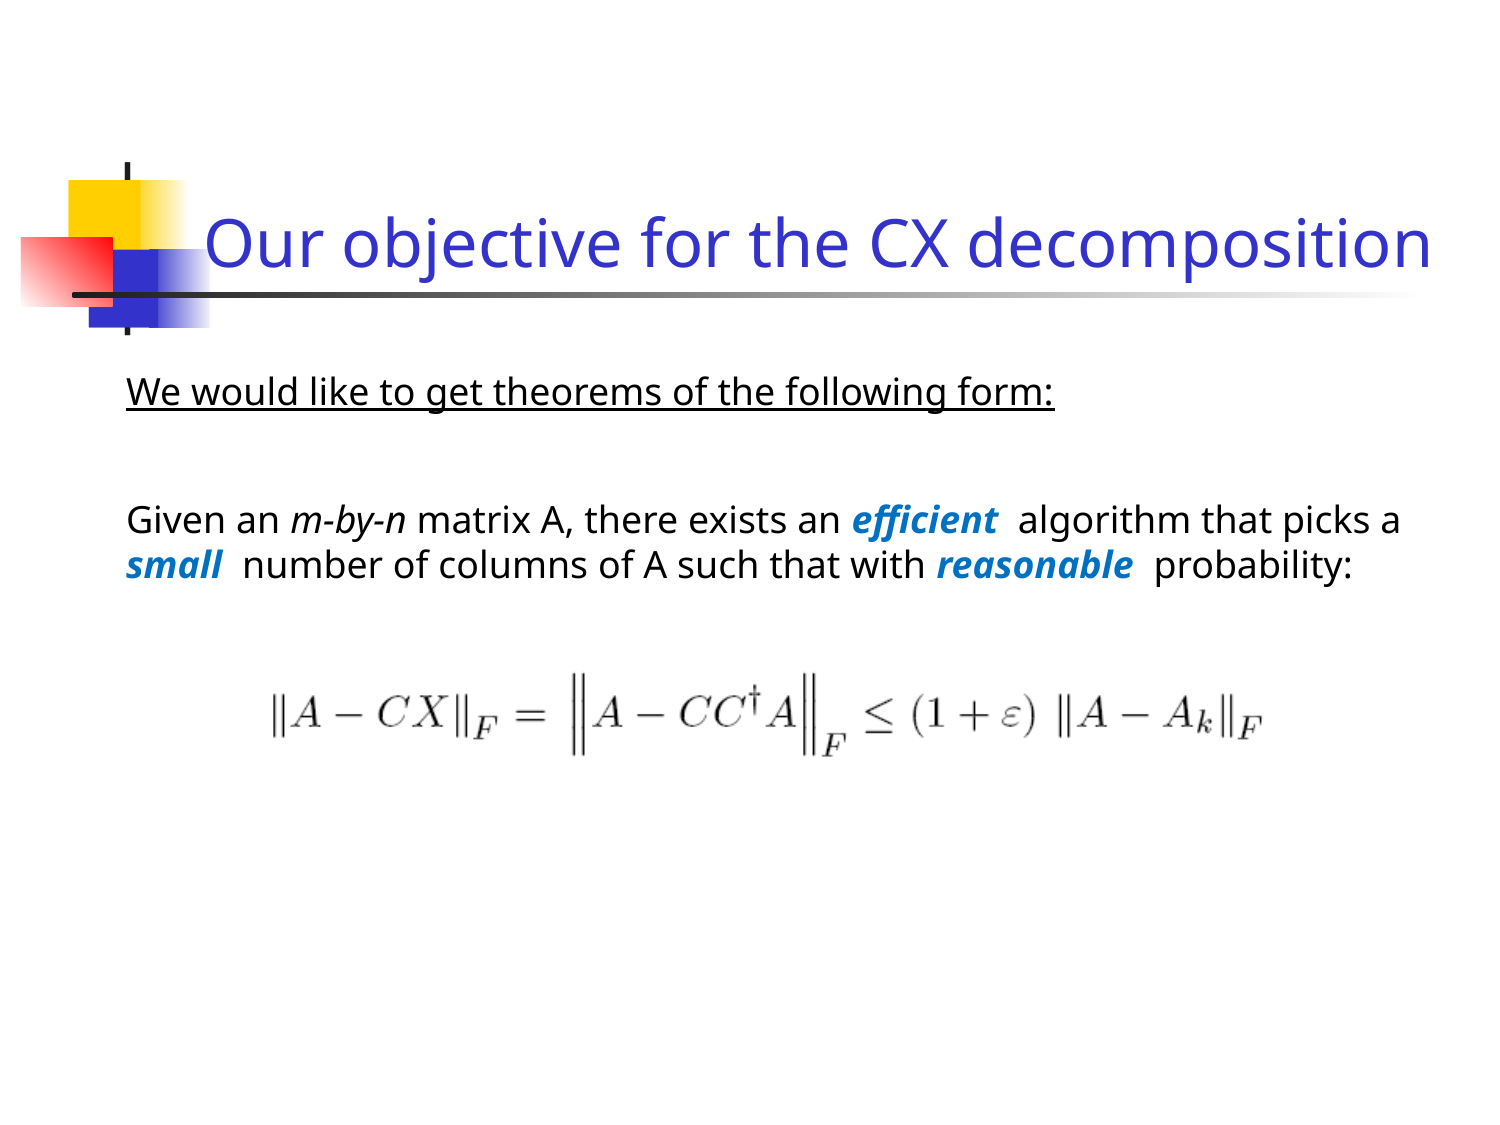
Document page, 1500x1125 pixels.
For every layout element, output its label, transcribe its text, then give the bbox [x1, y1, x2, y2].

picture [257, 658, 1282, 783]
title Our objective for the CX decomposition [188, 101, 1468, 289]
text_box We would like to get theorems of the following form: Given an m-by-n matrix A, there exists an efficient algorithm that picks a small number of columns of A such that with reasonable probability: [36, 360, 1425, 785]
